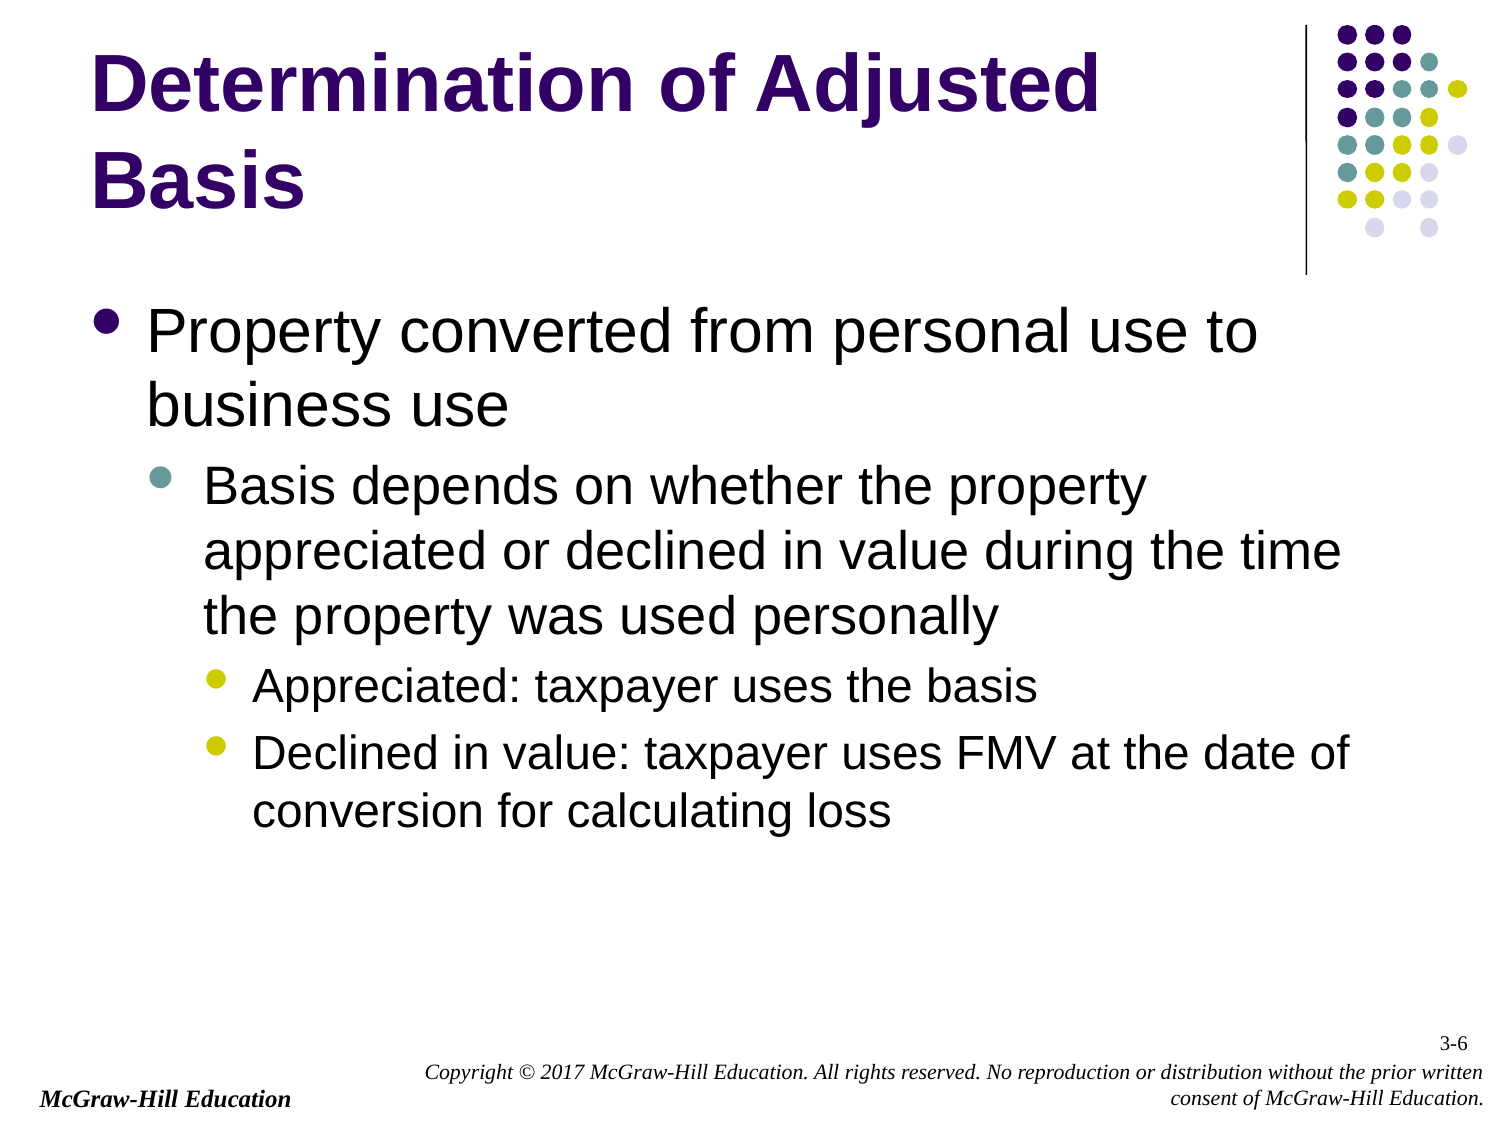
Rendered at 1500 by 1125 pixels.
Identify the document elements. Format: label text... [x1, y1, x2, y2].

list Property converted from personal use to business use Basis depends on whether the property appreciated or declined in value during the time the property was used personally Appreciated: taxpayer uses the basis Declined in value: taxpayer uses FMV at the date of conversion for calculating loss [75, 282, 1425, 1006]
title Determination of Adjusted Basis [75, 20, 1313, 233]
